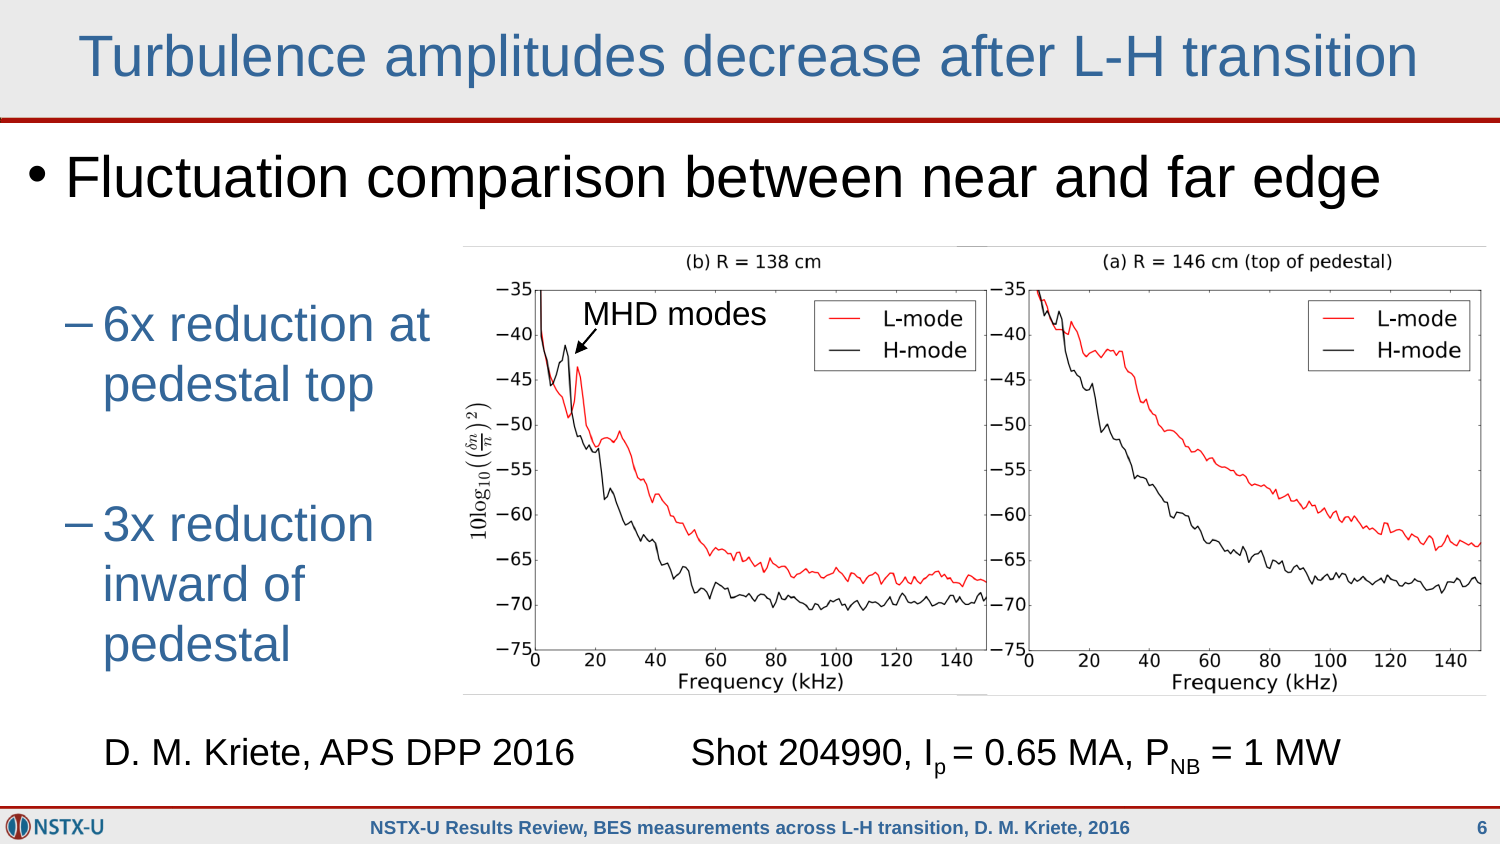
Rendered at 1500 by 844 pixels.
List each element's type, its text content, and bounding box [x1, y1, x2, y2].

title Turbulence amplitudes decrease after L-H transition [0, 0, 1500, 119]
text_box 6x reduction at pedestal top 3x reduction inward of pedestal [12, 284, 463, 721]
text_box D. M. Kriete, APS DPP 2016 [88, 720, 591, 780]
picture [0, 119, 1500, 123]
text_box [574, 328, 597, 355]
picture [997, 205, 1446, 737]
picture [500, 208, 950, 734]
picture [0, 806, 1500, 844]
text_box Shot 204990, Ip = 0.65 MA, PNB = 1 MW [675, 720, 1357, 786]
list Fluctuation comparison between near and far edge [12, 131, 1488, 247]
